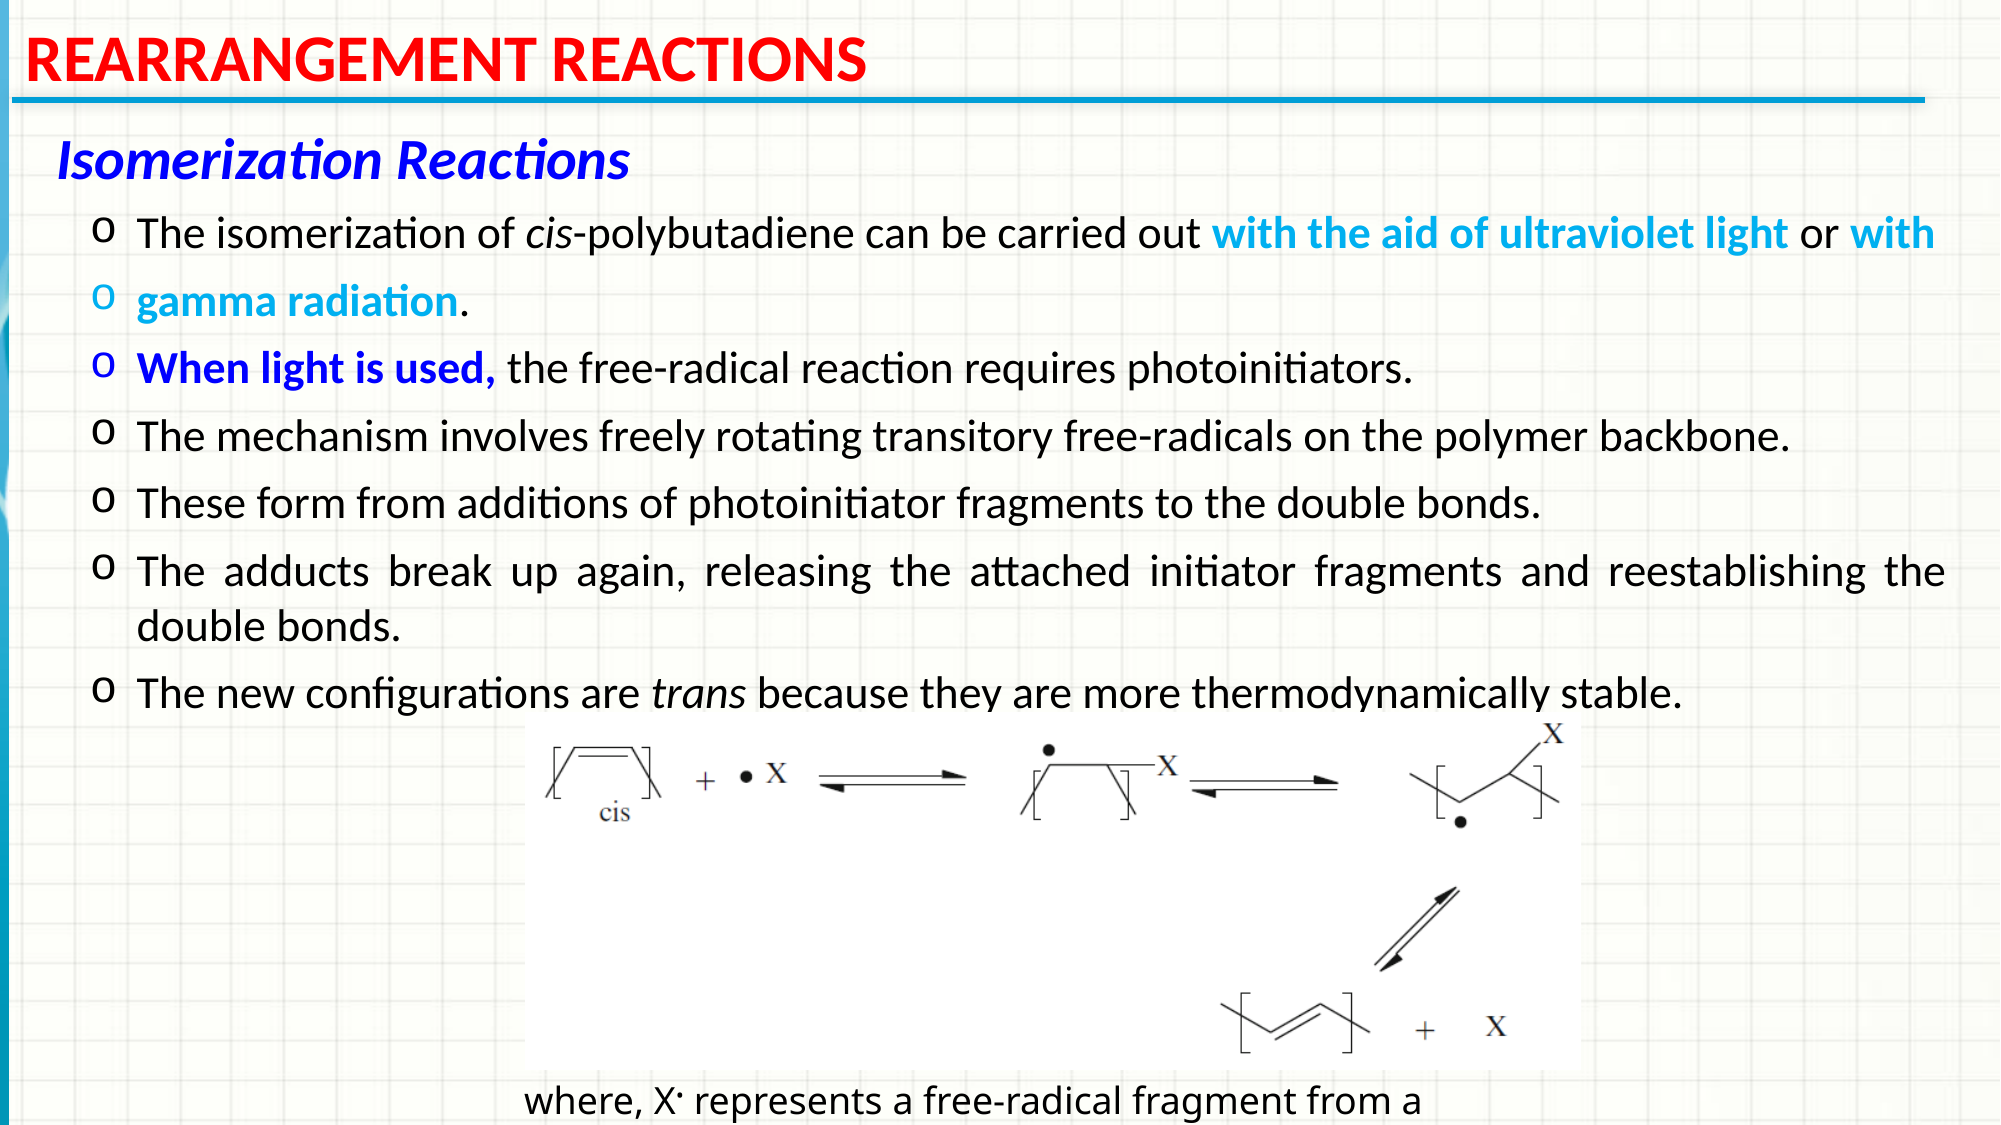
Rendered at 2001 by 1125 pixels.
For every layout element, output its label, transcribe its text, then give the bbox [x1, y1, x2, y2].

text_box REARRANGEMENT REACTIONS [10, 4, 1913, 105]
text_box The isomerization of cis-polybutadiene can be carried out with the aid of ultraviolet light or with gamma radiation. When light is used, the free-radical reaction requires photoinitiators. The mechanism involves freely rotating transitory free-radicals on the polymer backbone. These form from additions of photoinitiator fragments to the double bonds. The adducts break up again, releasing the attached initiator fragments and reestablishing the double bonds. The new configurations are trans because they are more thermodynamically stable. [74, 195, 1963, 726]
picture [0, 0, 2000, 1125]
text_box Isomerization Reactions [41, 114, 646, 199]
text_box where, X• represents a free-radical fragment from a photoinitiator. [509, 1069, 1597, 1125]
